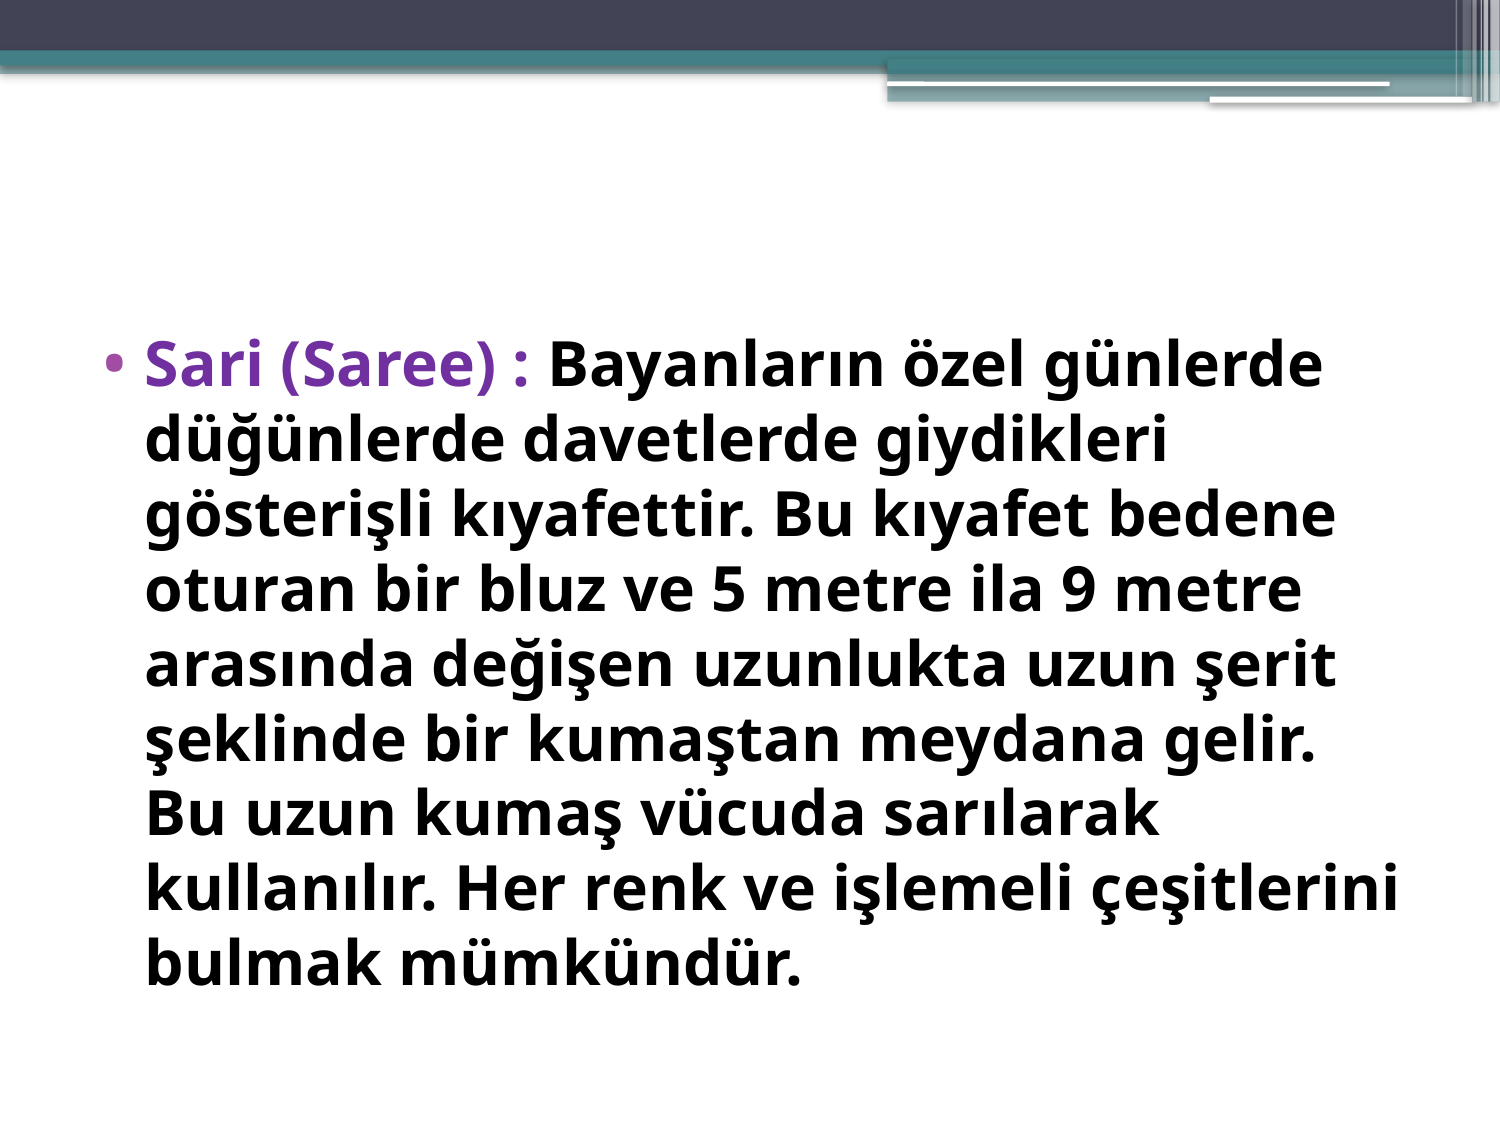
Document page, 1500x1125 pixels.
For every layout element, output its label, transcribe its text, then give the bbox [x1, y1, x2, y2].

list Sari (Saree) : Bayanların özel günlerde düğünlerde davetlerde giydikleri gösterişli kıyafettir. Bu kıyafet bedene oturan bir bluz ve 5 metre ila 9 metre arasında değişen uzunlukta uzun şerit şeklinde bir kumaştan meydana gelir. Bu uzun kumaş vücuda sarılarak kullanılır. Her renk ve işlemeli çeşitlerini bulmak mümkündür. [70, 316, 1421, 1008]
